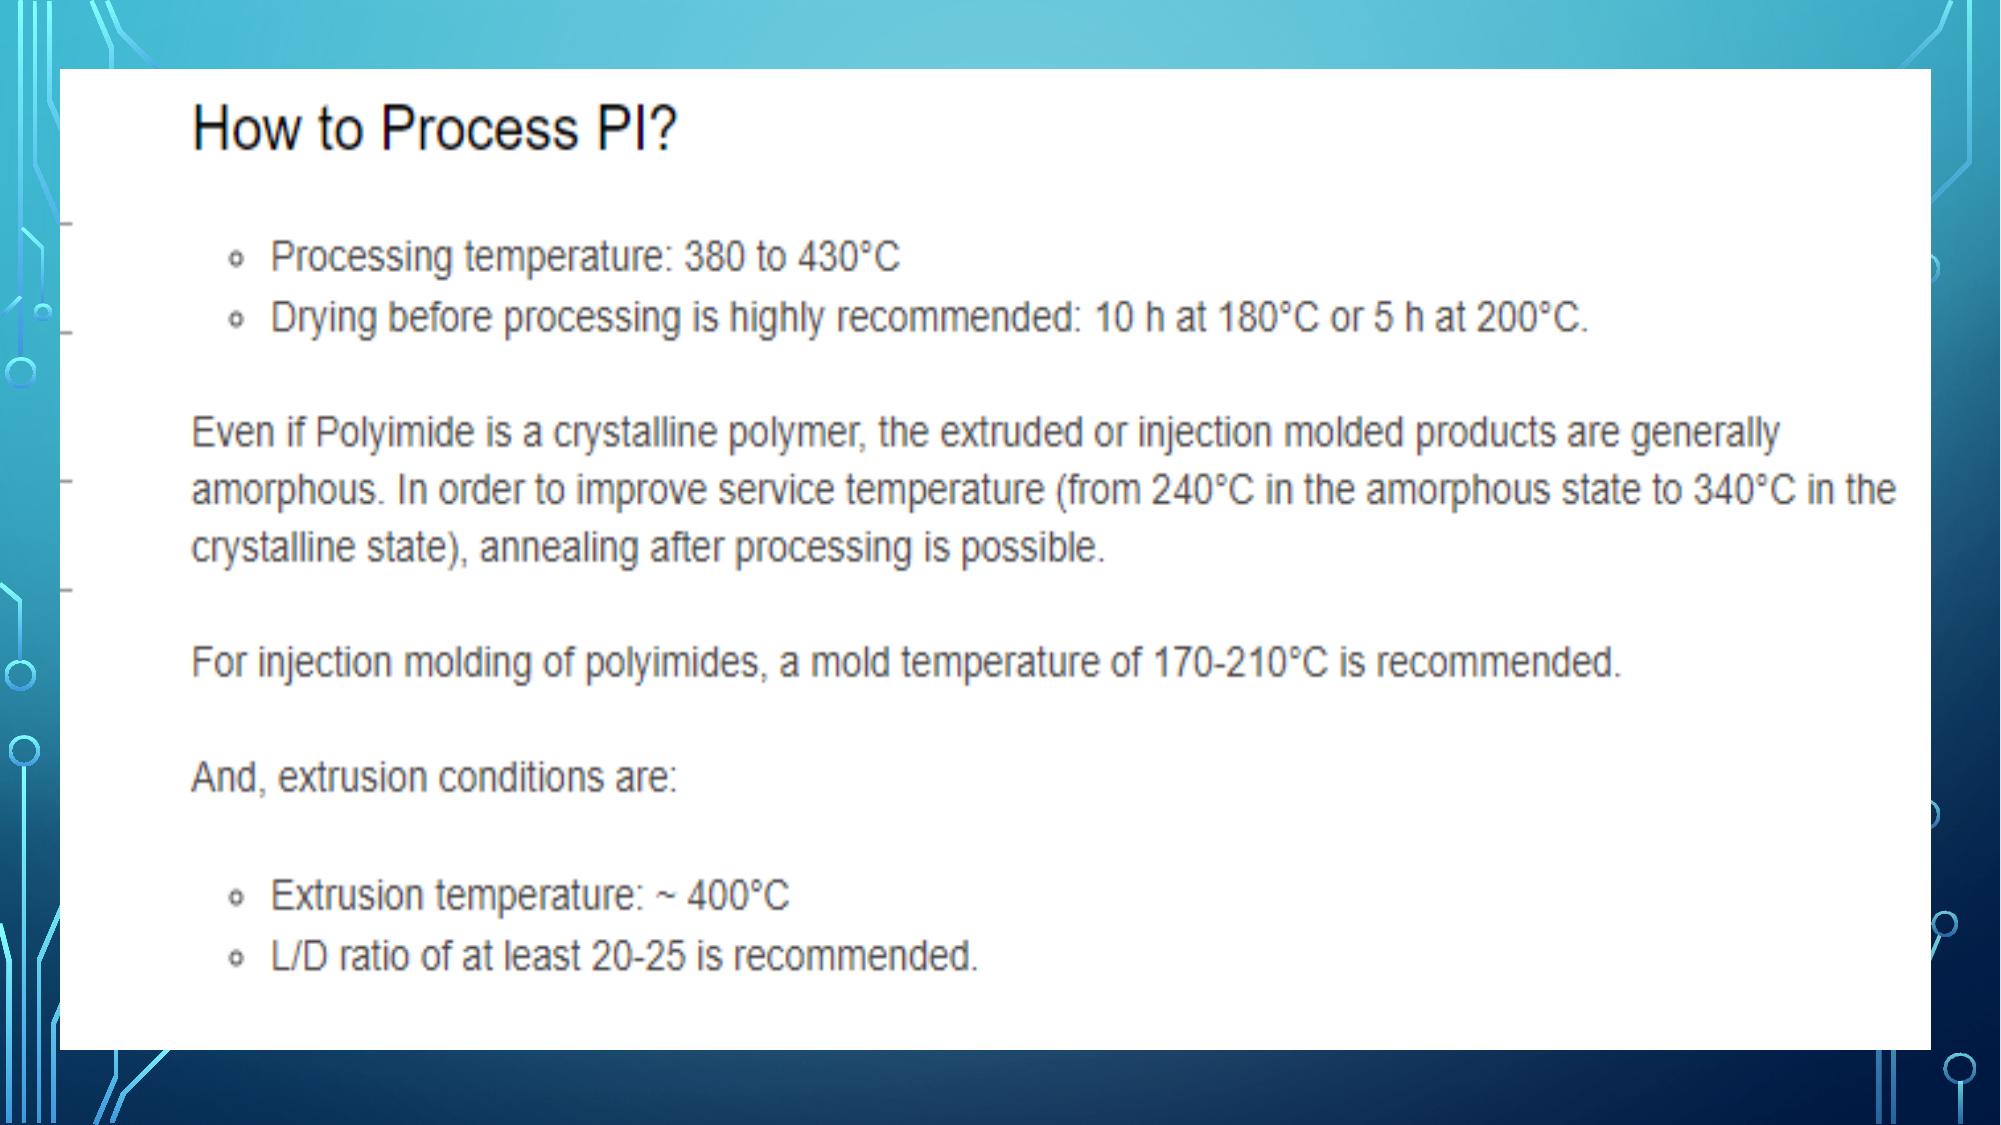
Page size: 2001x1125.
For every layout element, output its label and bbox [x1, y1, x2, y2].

picture [60, 69, 1931, 1051]
